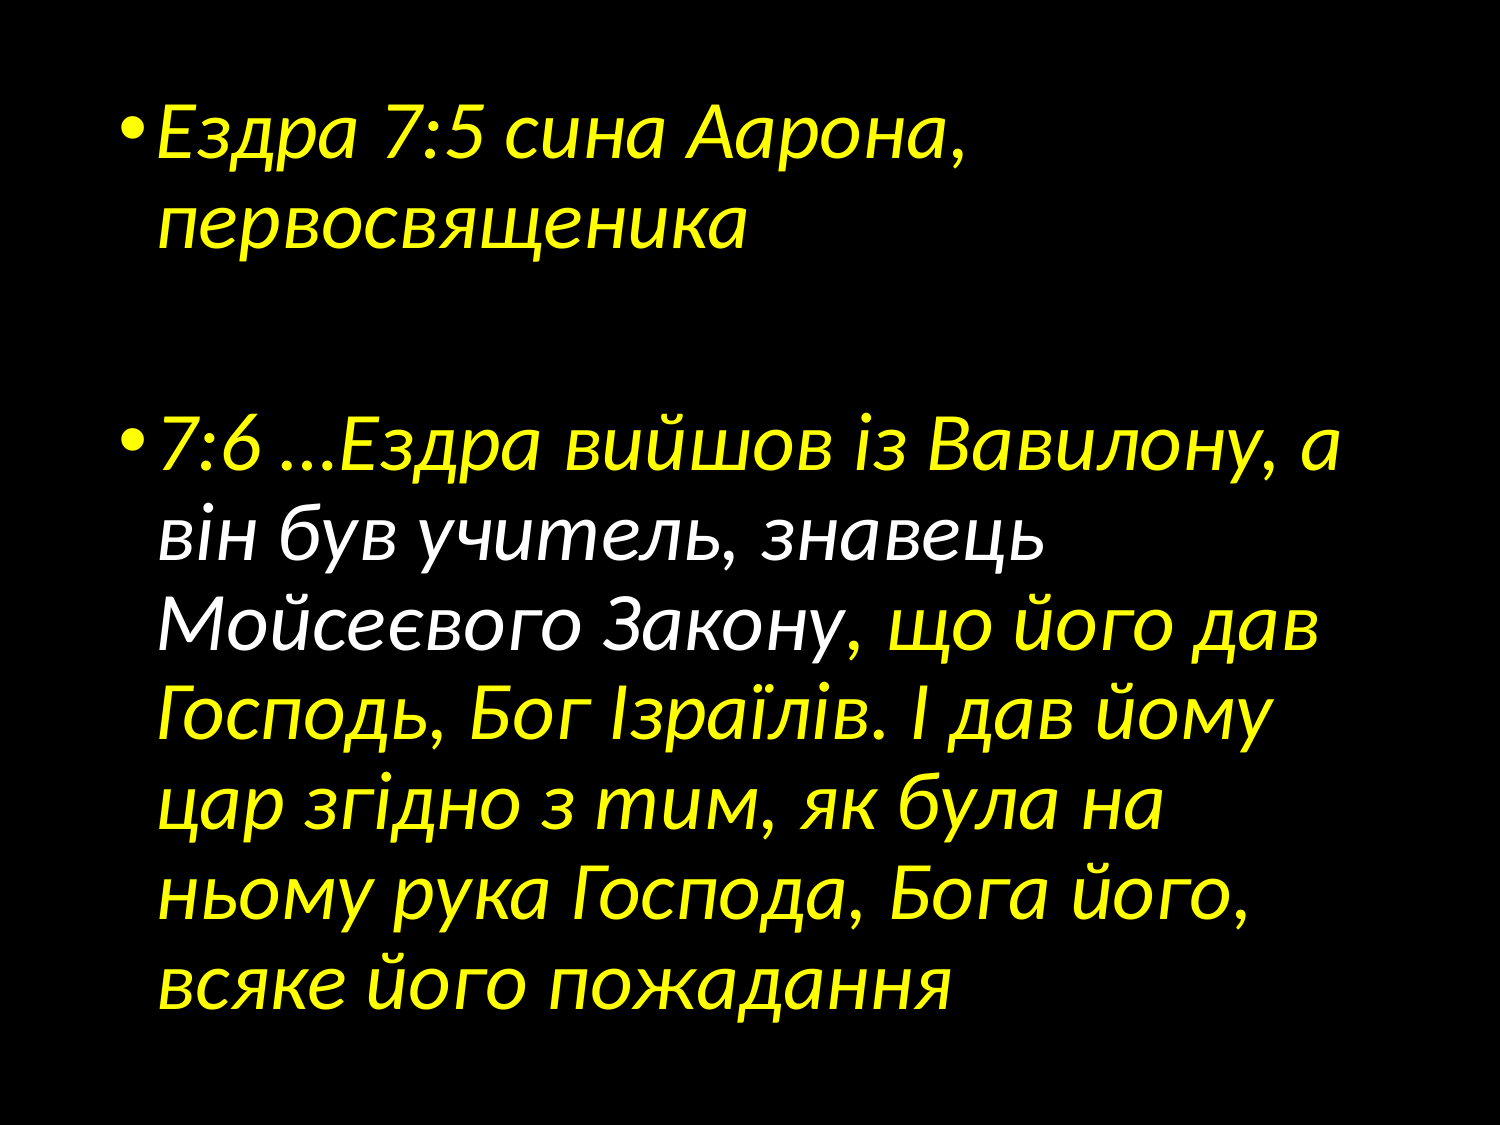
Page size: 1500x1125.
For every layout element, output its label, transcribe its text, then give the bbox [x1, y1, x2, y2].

list Ездра 7:5 сина Аарона, первосвященика 7:6 …Ездра вийшов із Вавилону, а він був учитель, знавець Мойсеєвого Закону, що його дав Господь, Бог Ізраїлів. І дав йому цар згідно з тим, як була на ньому рука Господа, Бога його, всяке його пожадання [103, 79, 1397, 1125]
